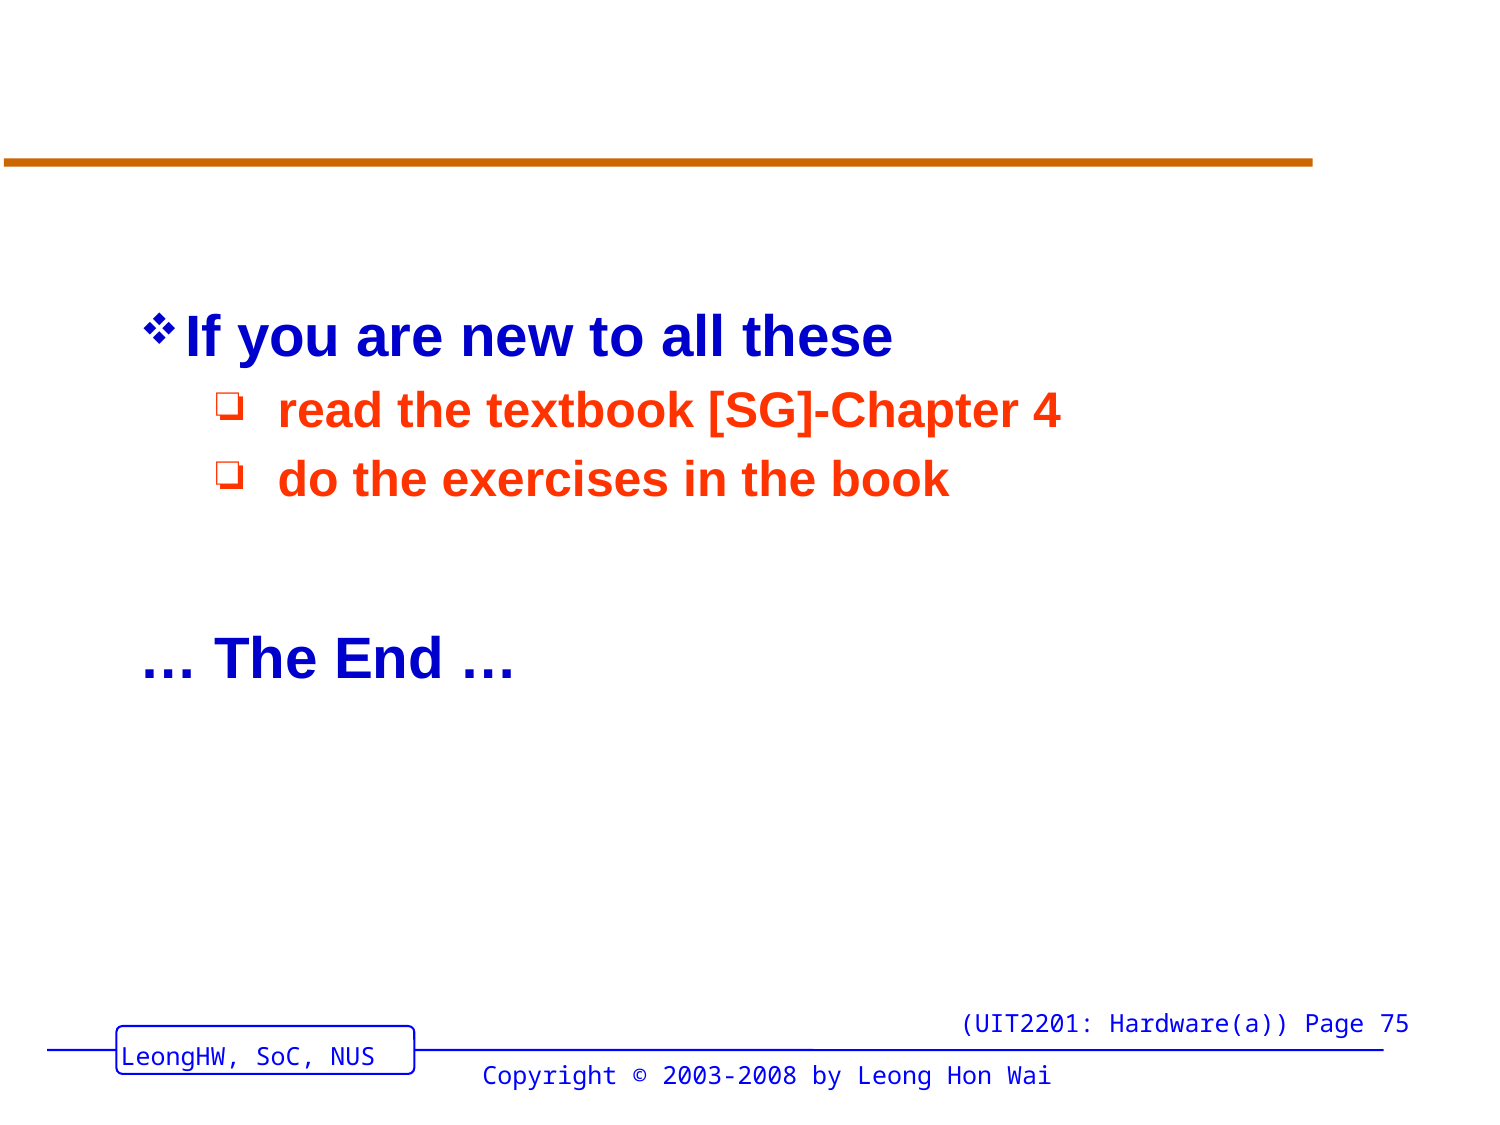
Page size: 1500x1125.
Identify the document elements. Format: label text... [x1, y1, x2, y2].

list If you are new to all these read the textbook [SG]-Chapter 4 do the exercises in the book … The End … [124, 199, 1401, 1001]
